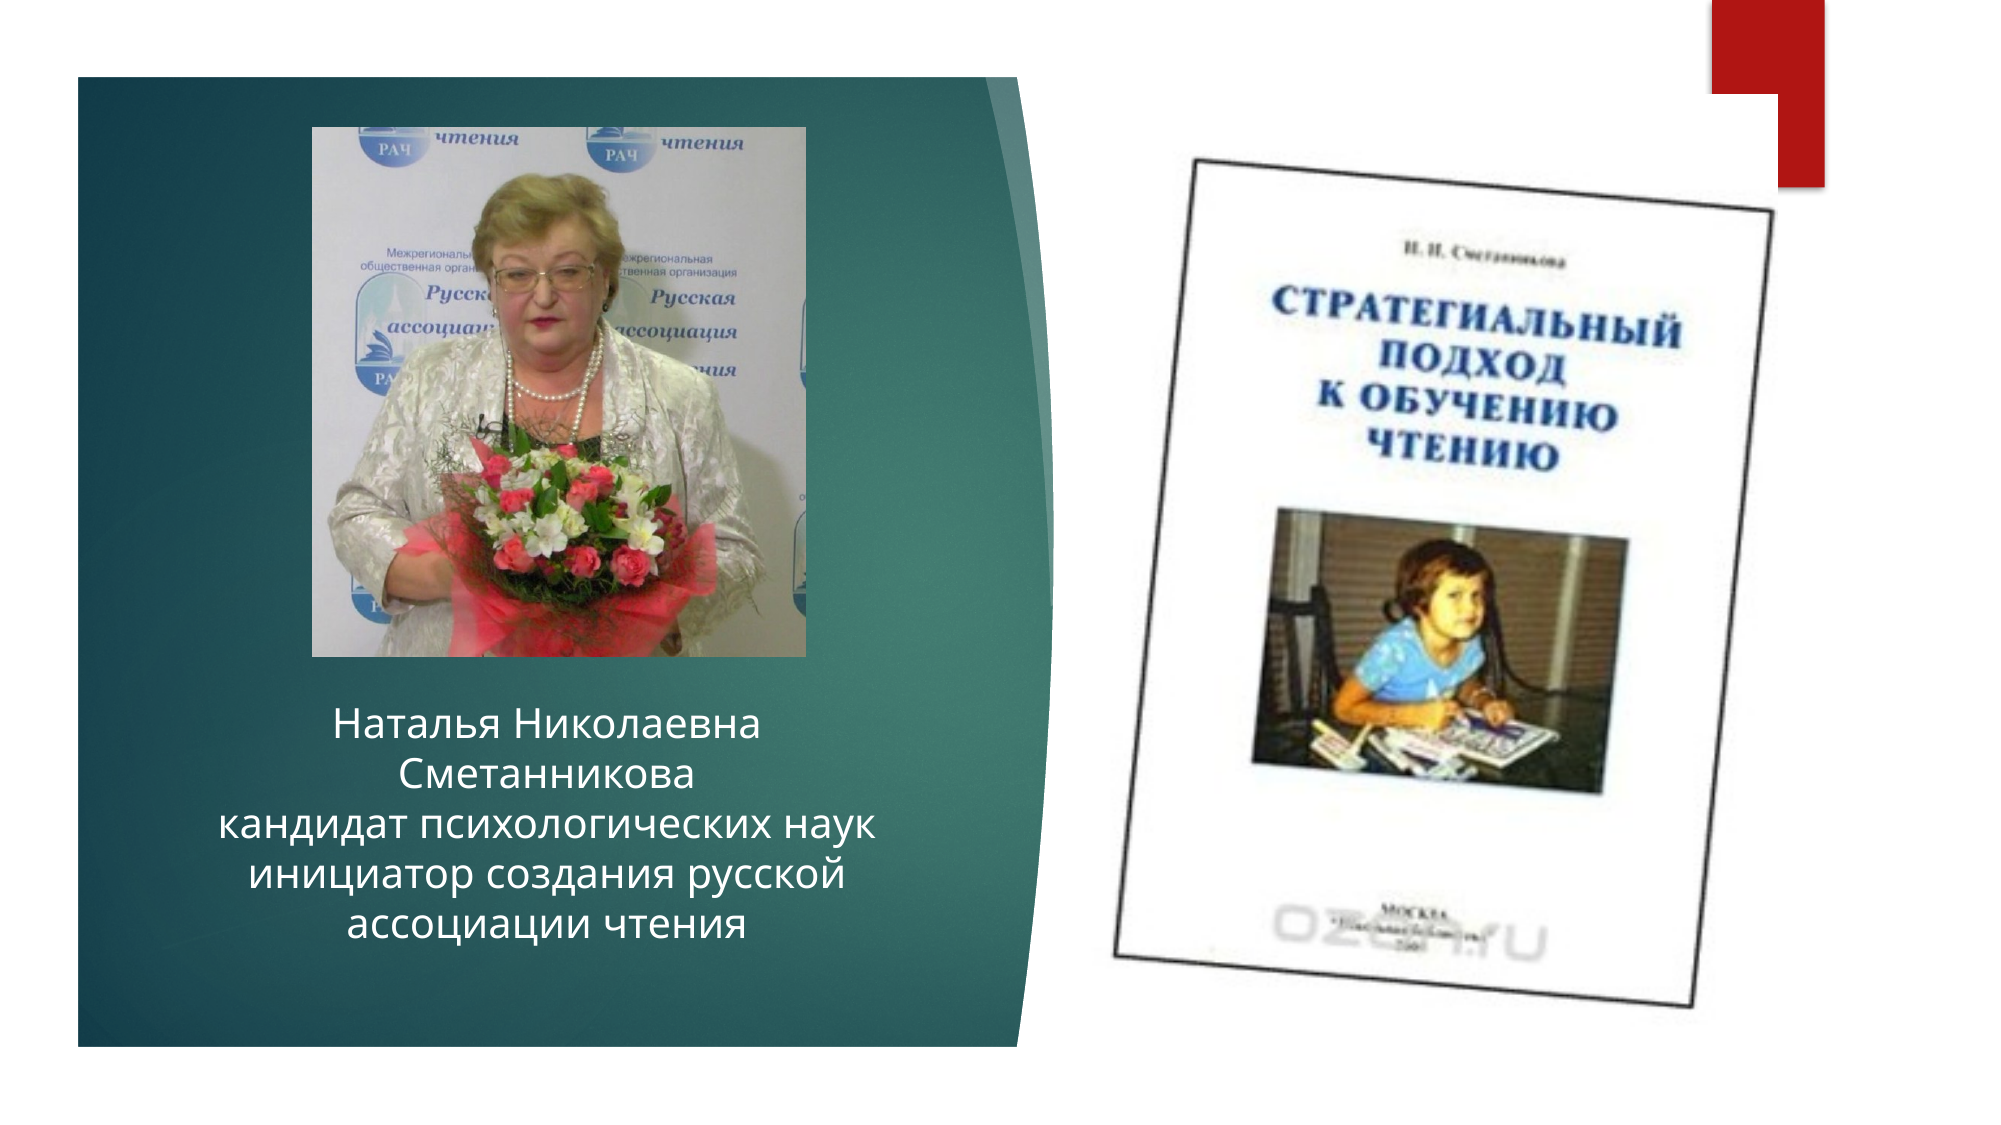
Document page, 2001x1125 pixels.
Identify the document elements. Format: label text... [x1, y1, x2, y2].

picture [312, 127, 806, 657]
title Наталья Николаевна Сметанникова кандидат психологических наук инициатор создания русской ассоциации чтения [190, 639, 904, 1056]
picture [1090, 93, 1778, 1047]
